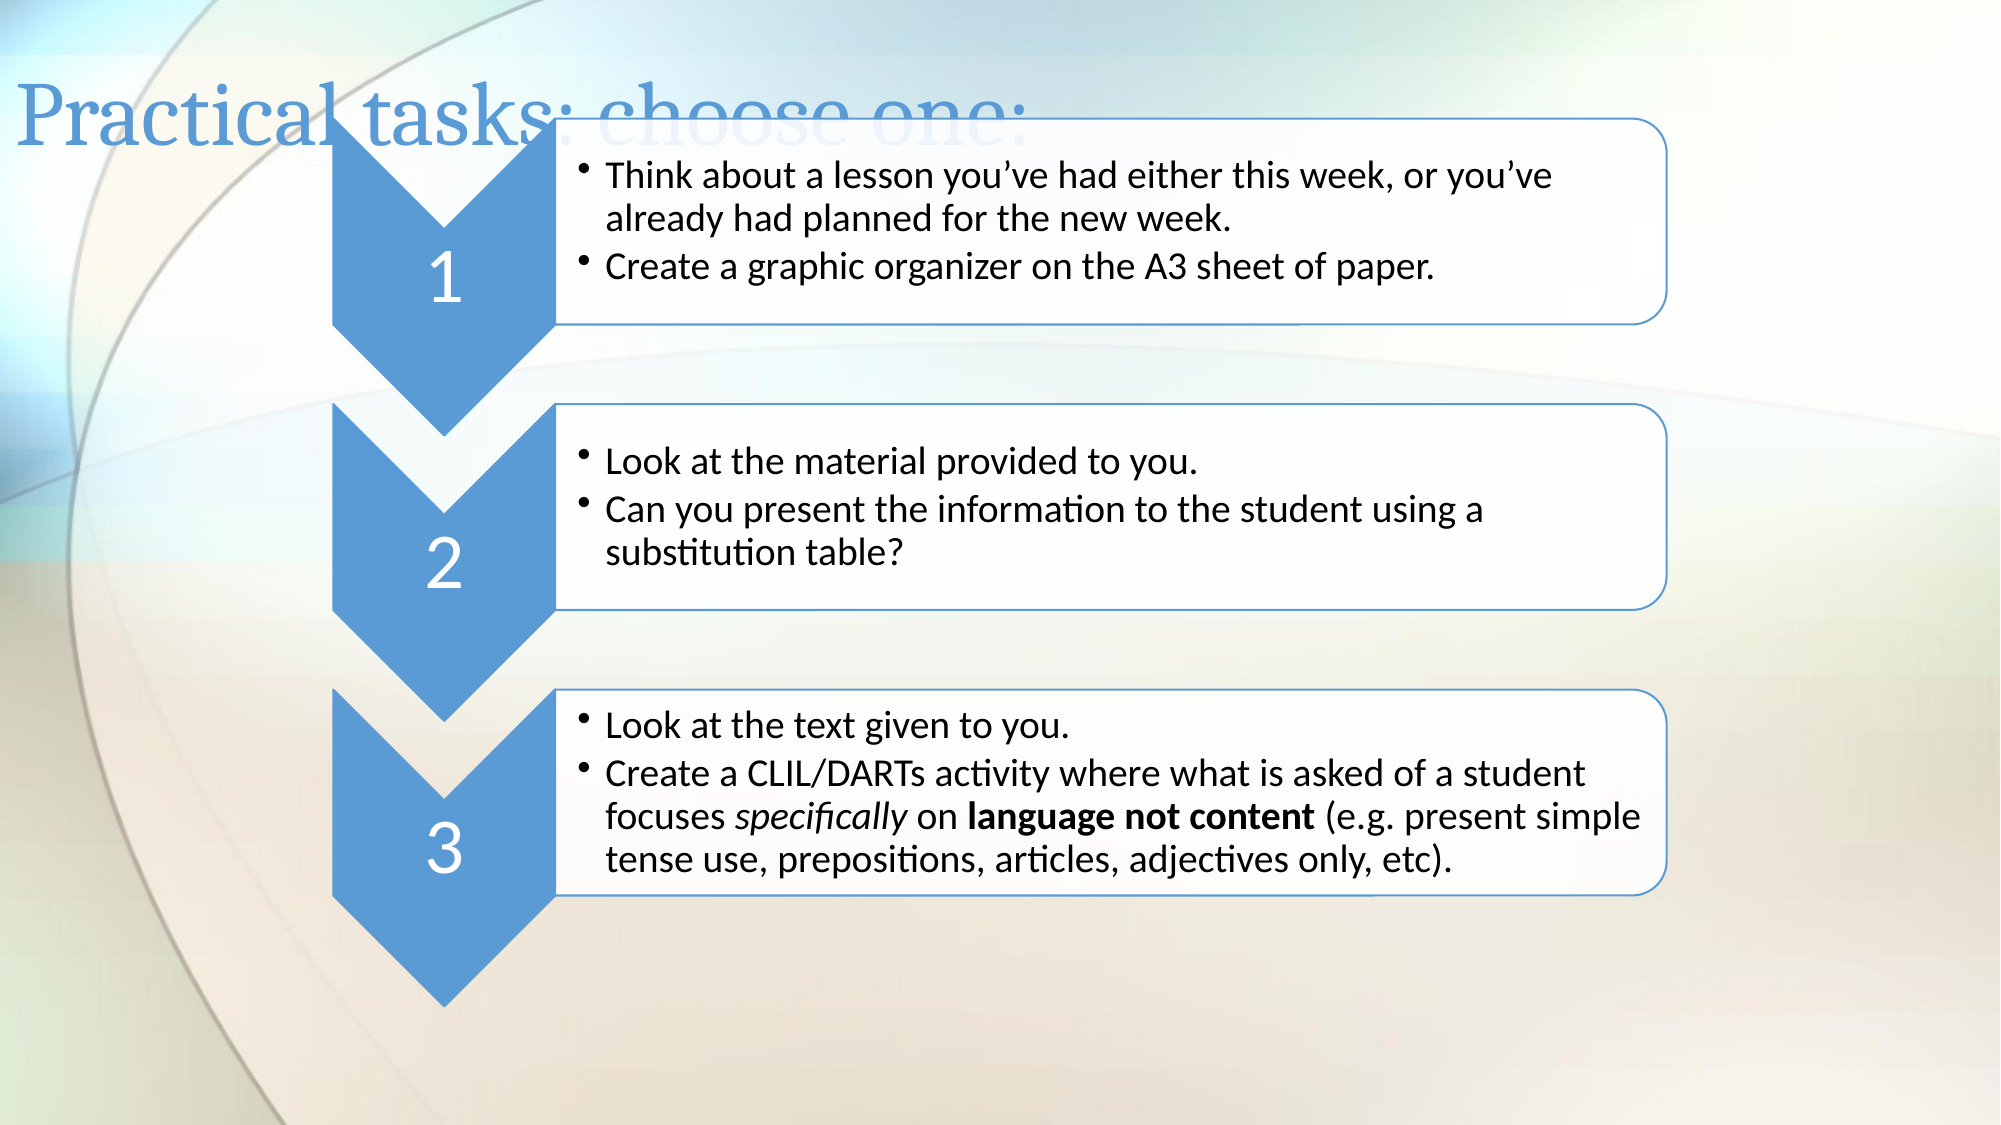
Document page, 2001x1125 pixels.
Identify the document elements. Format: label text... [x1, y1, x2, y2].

picture [0, 0, 2001, 1125]
title Practical tasks: choose one: [0, 0, 1482, 218]
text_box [332, 117, 1667, 1008]
